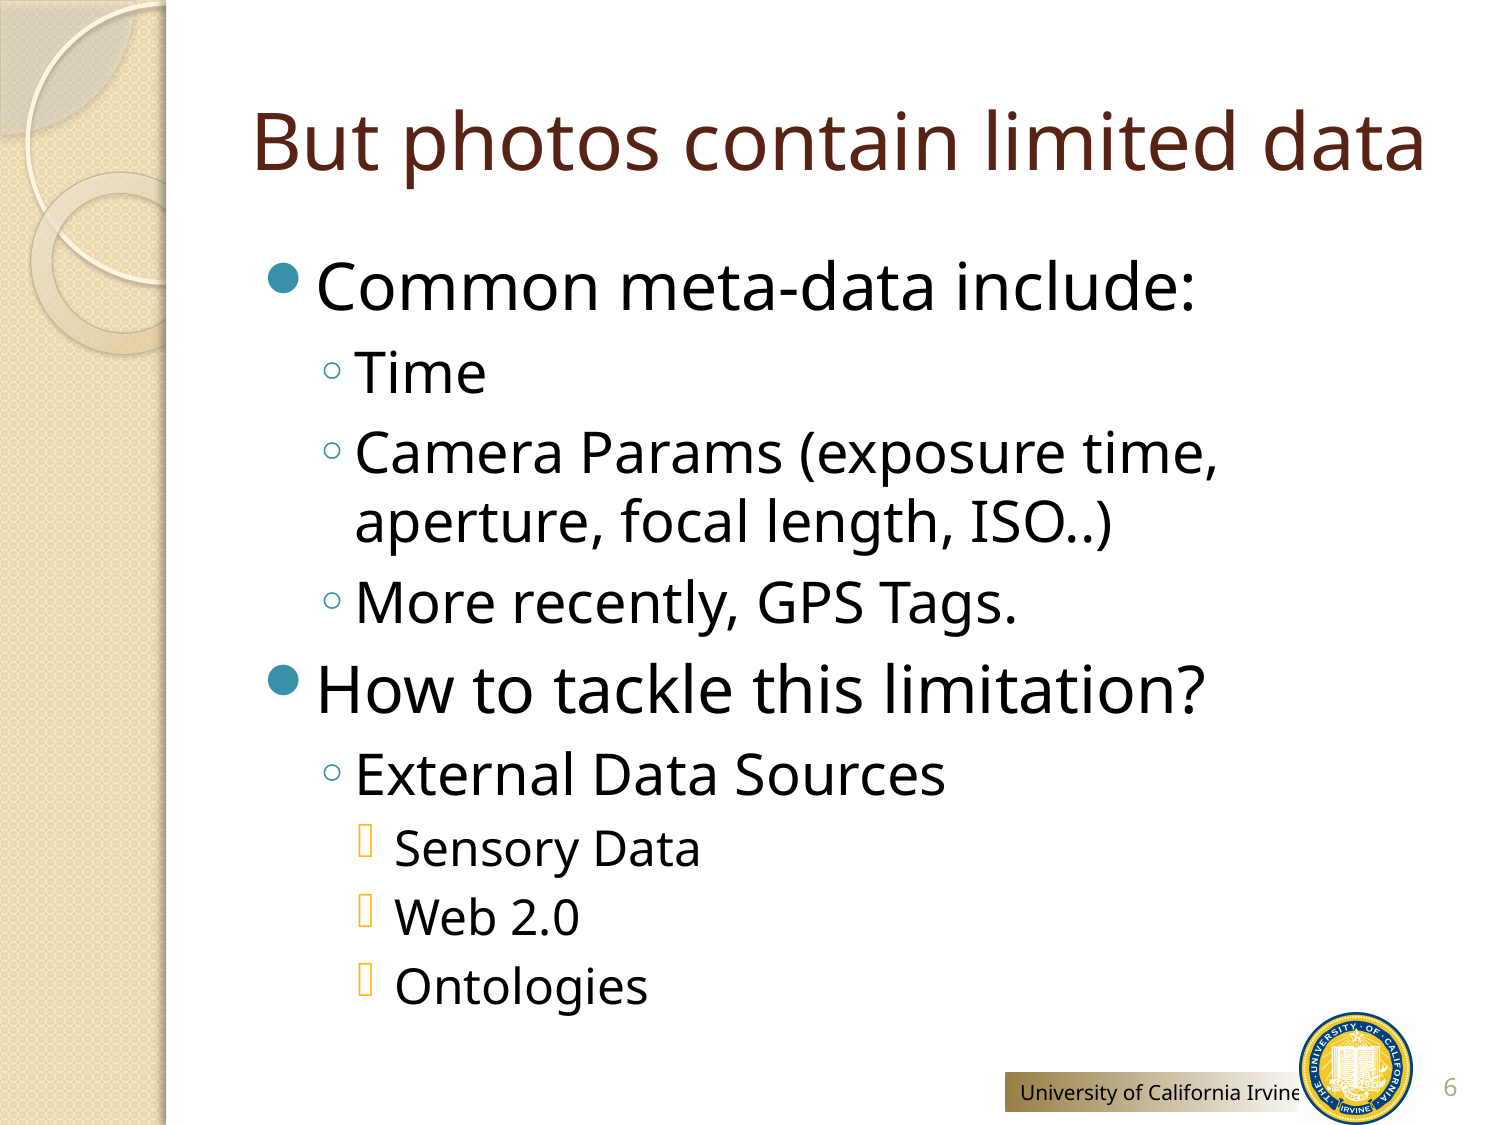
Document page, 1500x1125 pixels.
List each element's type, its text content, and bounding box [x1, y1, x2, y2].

slide_number 6 [1420, 1034, 1488, 1113]
text_box University of California Irvine [1005, 1072, 1292, 1112]
picture [1299, 1012, 1413, 1125]
title But photos contain limited data [235, 45, 1466, 233]
list Common meta-data include: Time Camera Params (exposure time, aperture, focal length, ISO..) More recently, GPS Tags. How to tackle this limitation? External Data Sources Sensory Data Web 2.0 Ontologies [235, 237, 1466, 1025]
